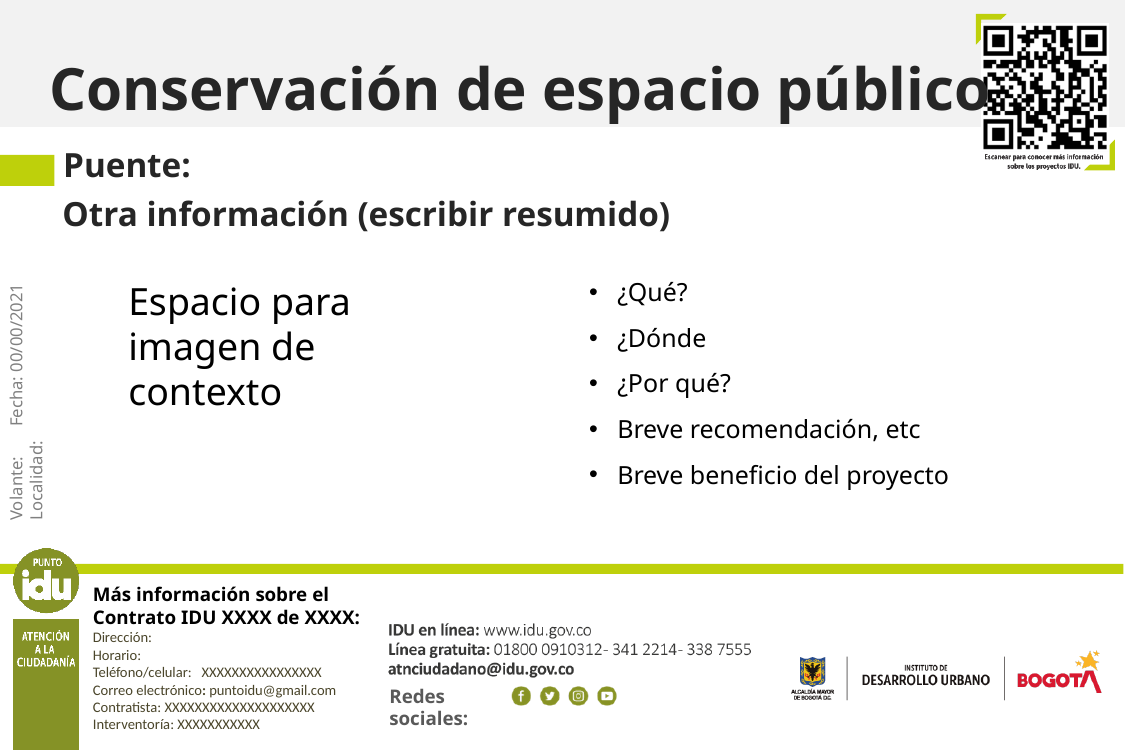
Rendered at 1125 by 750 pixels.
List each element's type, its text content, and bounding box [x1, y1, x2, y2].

picture [520, 603, 1125, 726]
text_box Más información sobre el Contrato IDU XXXX de XXXX: Dirección: Horario: Teléfono/celular: XXXXXXXXXXXXXXXX Correo electrónico: puntoidu@gmail.com Contratista: XXXXXXXXXXXXXXXXXXXX Interventoría: XXXXXXXXXXX [78, 575, 520, 750]
picture [981, 23, 1109, 44]
text_box Conservación de espacio público [34, 44, 1125, 130]
text_box ¿Qué? ¿Dónde ¿Por qué? Breve recomendación, etc Breve beneficio del proyecto [574, 269, 1125, 505]
text_box Volante: Fecha: 00/00/2021 Localidad: [0, 192, 63, 536]
picture [13, 548, 79, 750]
text_box Otra información (escribir resumido) [47, 185, 993, 241]
text_box Puente: [48, 136, 696, 192]
picture [981, 130, 1109, 170]
text_box Espacio para imagen de contexto [113, 270, 381, 421]
